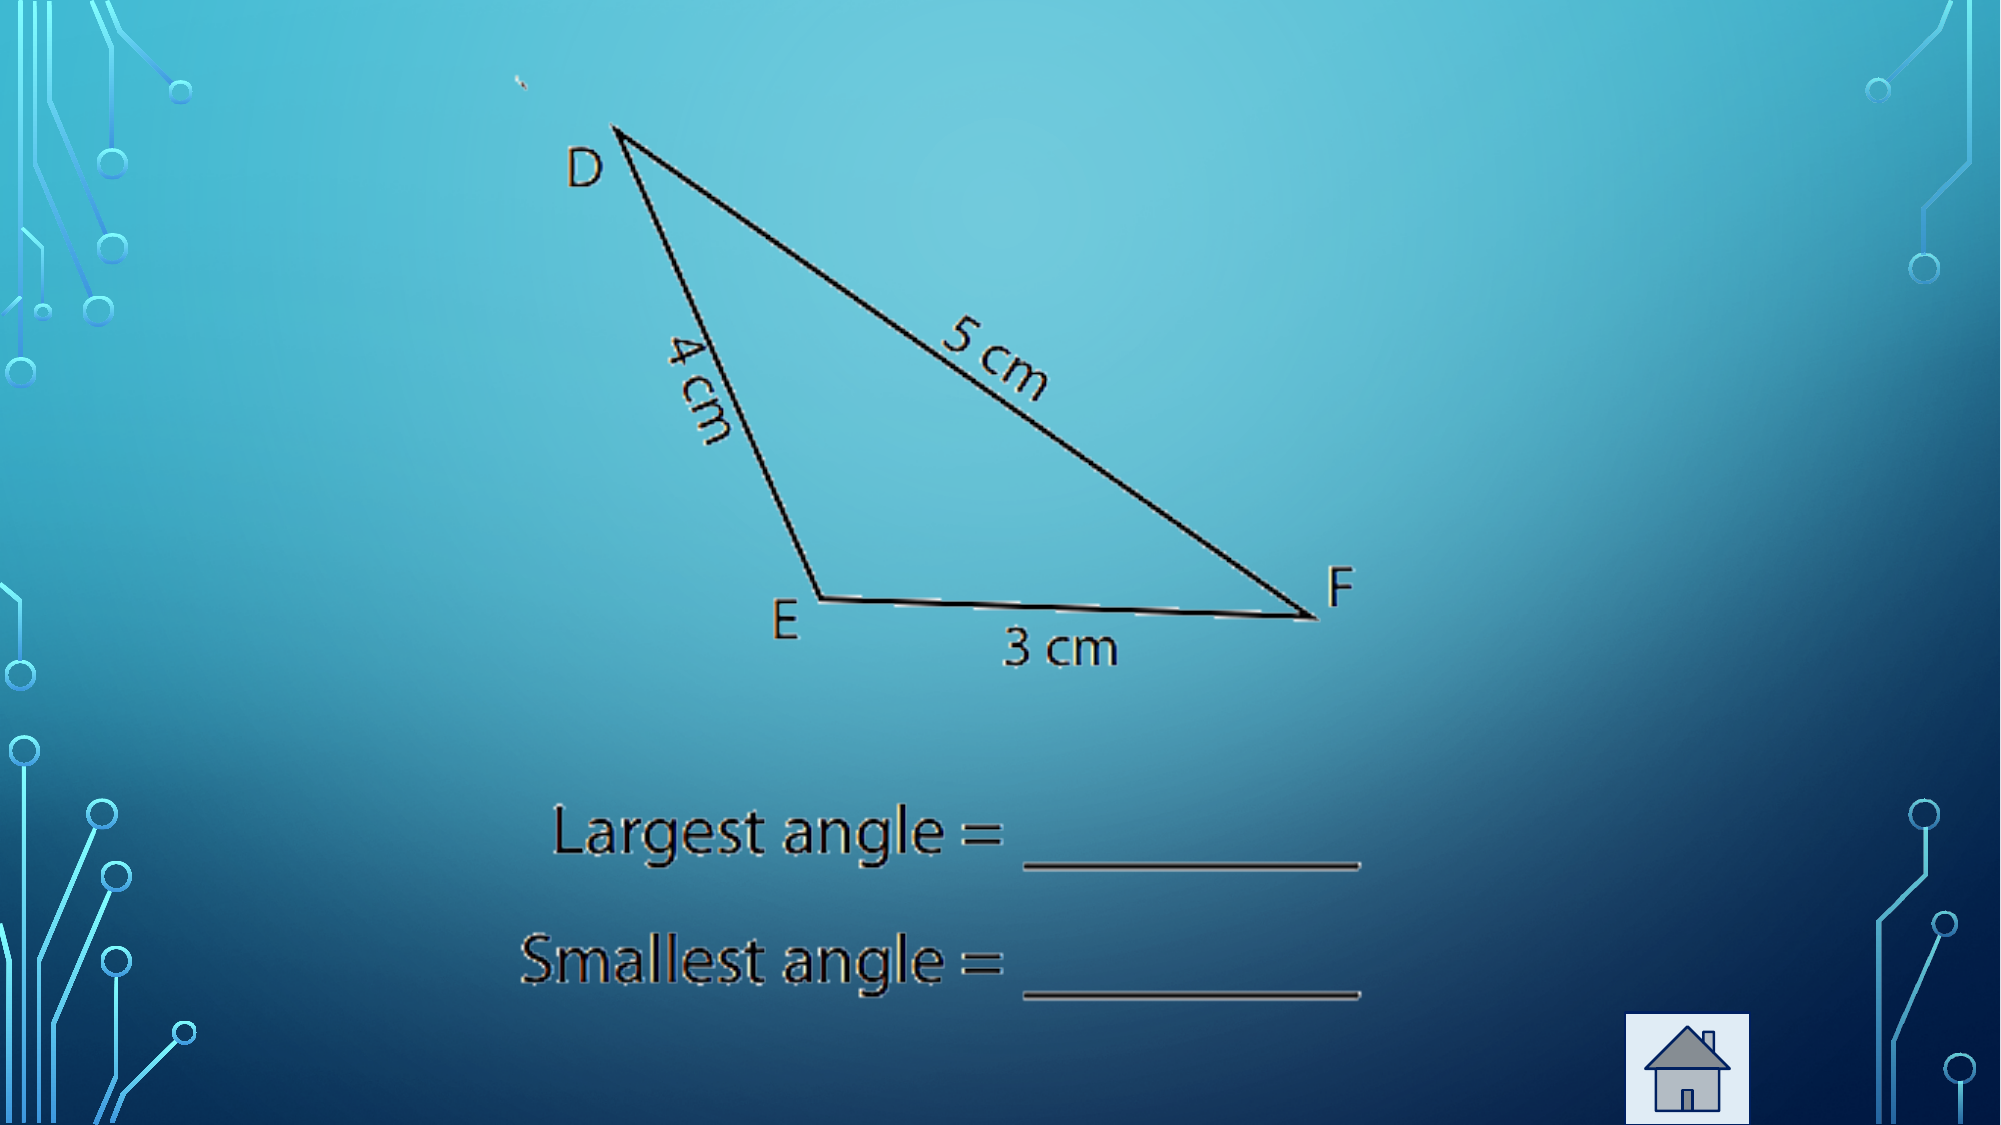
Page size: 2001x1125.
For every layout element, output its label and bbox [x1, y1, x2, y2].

picture [490, 56, 1459, 1013]
text_box [1624, 1011, 1751, 1125]
